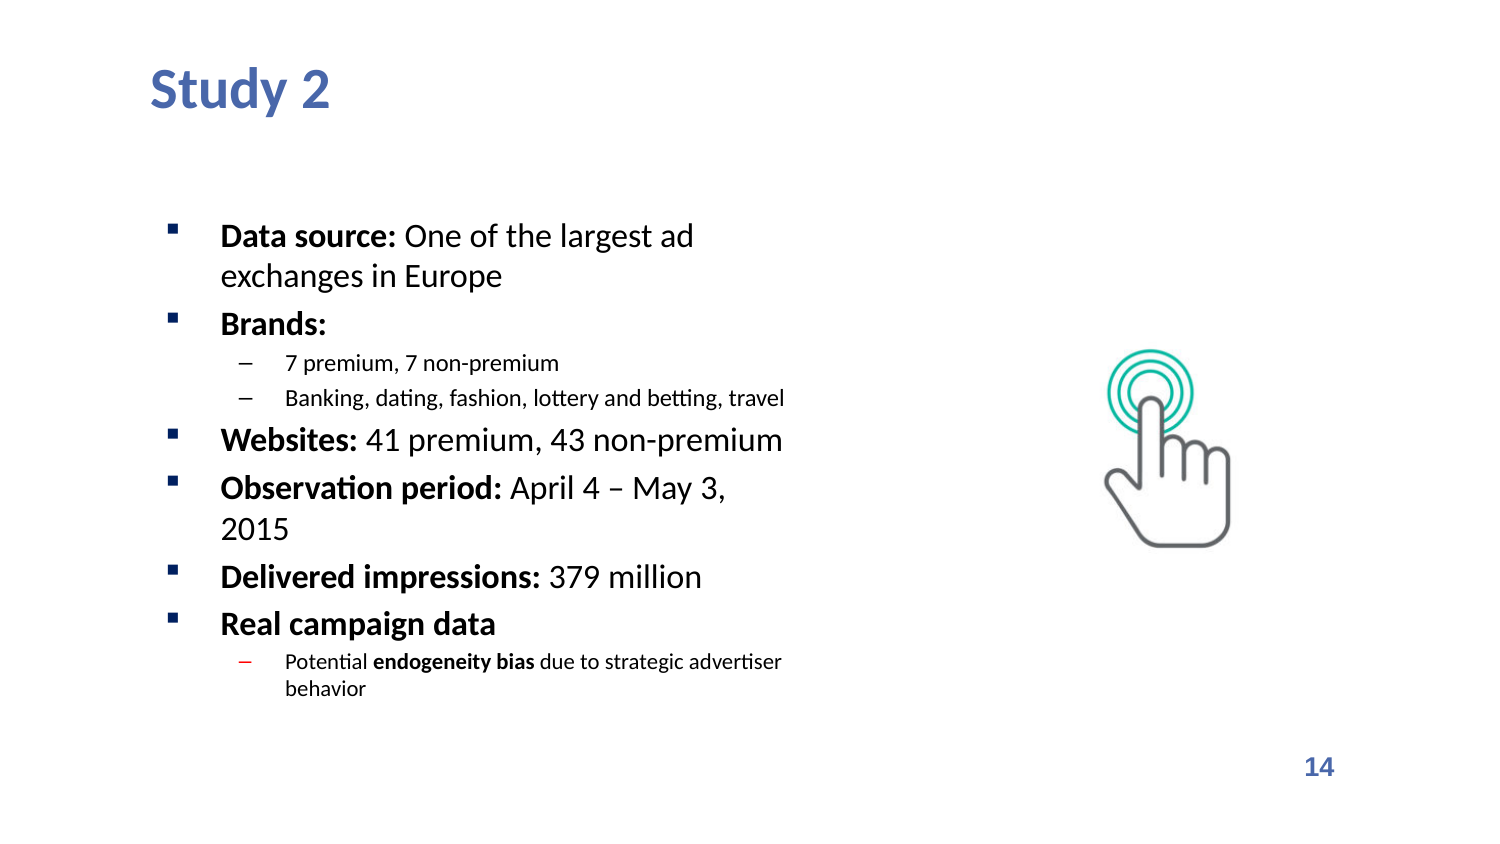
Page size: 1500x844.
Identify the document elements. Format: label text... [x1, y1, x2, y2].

list Study 2 [150, 50, 1350, 157]
text_box Data source: One of the largest ad exchanges in Europe Brands: 7 premium, 7 non-premium Banking, dating, fashion, lottery and betting, travel Websites: 41 premium, 43 non-premium Observation period: April 4 – May 3, 2015 Delivered impressions: 379 million Real campaign data Potential endogeneity bias due to strategic advertiser behavior [150, 205, 801, 776]
picture [1017, 292, 1325, 599]
